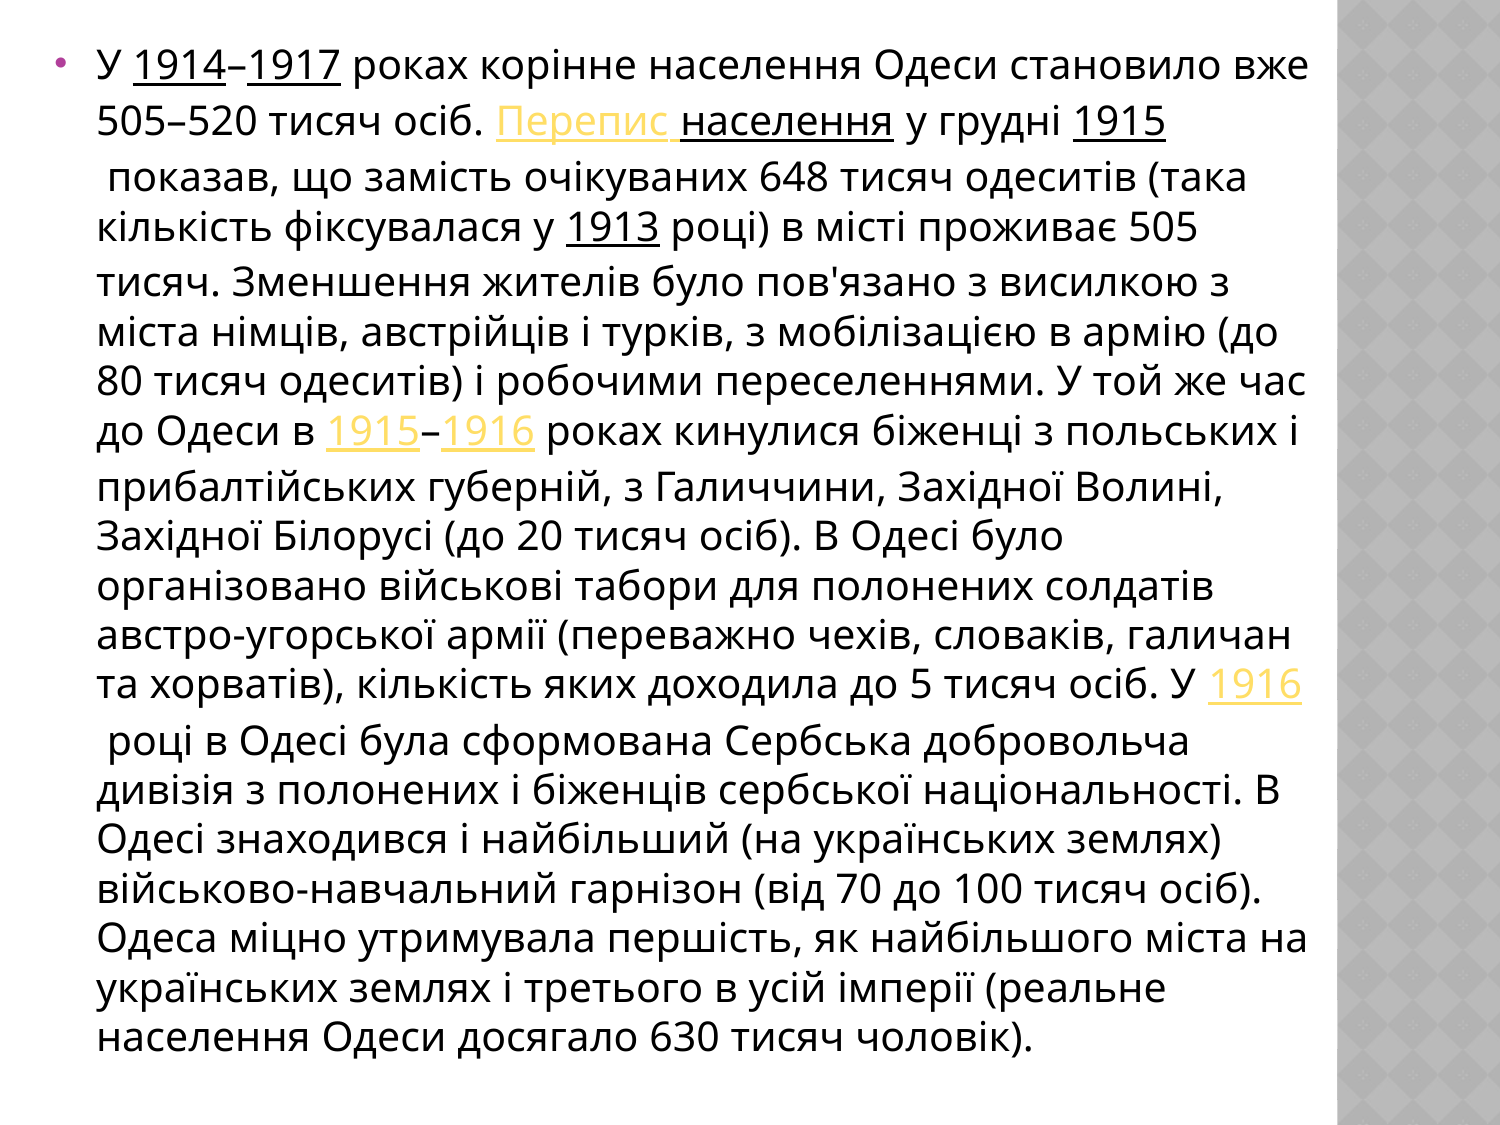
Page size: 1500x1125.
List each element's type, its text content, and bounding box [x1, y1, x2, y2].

list У 1914–1917 роках корінне населення Одеси становило вже 505–520 тисяч осіб. Перепис населення у грудні 1915 показав, що замість очікуваних 648 тисяч одеситів (така кількість фіксувалася у 1913 році) в місті проживає 505 тисяч. Зменшення жителів було пов'язано з висилкою з міста німців, австрійців і турків, з мобілізацією в армію (до 80 тисяч одеситів) і робочими переселеннями. У той же час до Одеси в 1915–1916 роках кинулися біженці з польських і прибалтійських губерній, з Галиччини, Західної Волині, Західної Білорусі (до 20 тисяч осіб). В Одесі було організовано військові табори для полонених солдатів австро-угорської армії (переважно чехів, словаків, галичан та хорватів), кількість яких доходила до 5 тисяч осіб. У 1916 році в Одесі була сформована Сербська добровольча дивізія з полонених і біженців сербської національності. В Одесі знаходився і найбільший (на українських землях) військово-навчальний гарнізон (від 70 до 100 тисяч осіб). Одеса міцно утримувала першість, як найбільшого міста на українських землях і третього в усій імперії (реальне населення Одеси досягало 630 тисяч чоловік). [41, 30, 1329, 1083]
